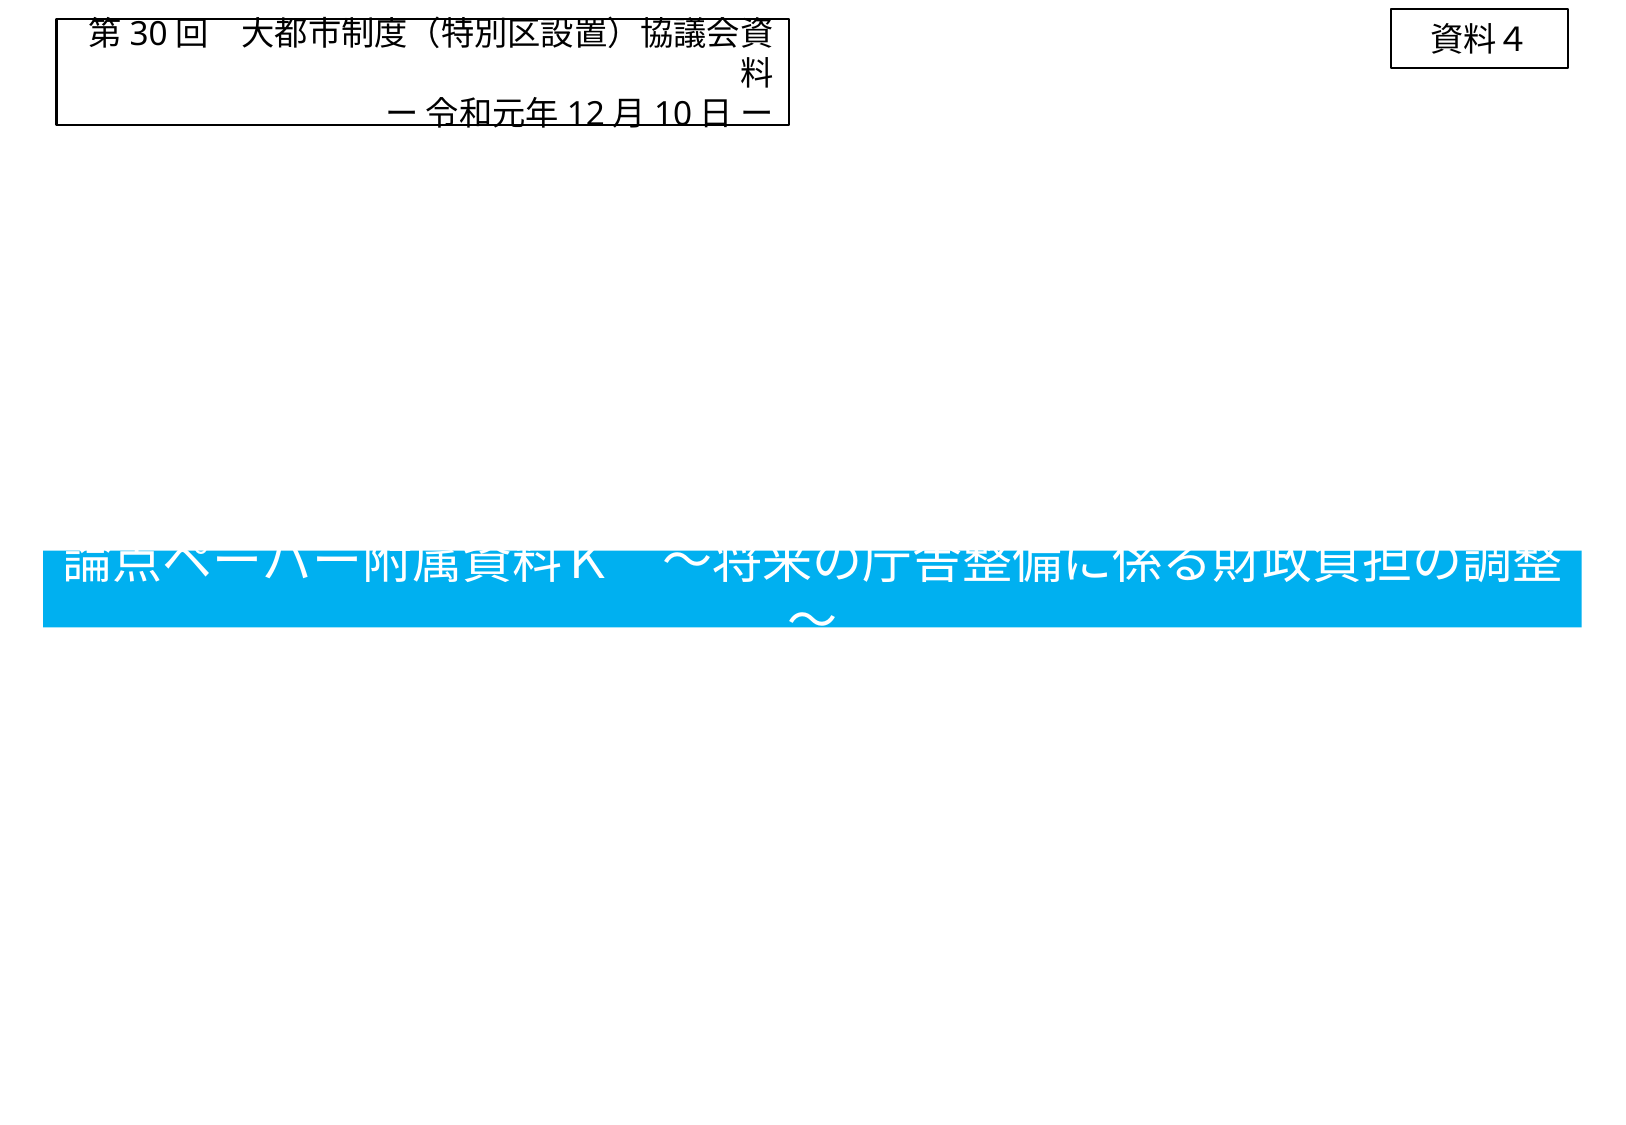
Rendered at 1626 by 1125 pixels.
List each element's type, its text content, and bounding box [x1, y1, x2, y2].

text_box 論点ペーパー附属資料Ｋ ～将来の庁舎整備に係る財政負担の調整～ [41, 549, 1584, 629]
text_box 第30回 大都市制度（特別区設置）協議会資料 ー 令和元年12月10日 ー [54, 17, 791, 127]
text_box 資料４ [1389, 7, 1570, 70]
